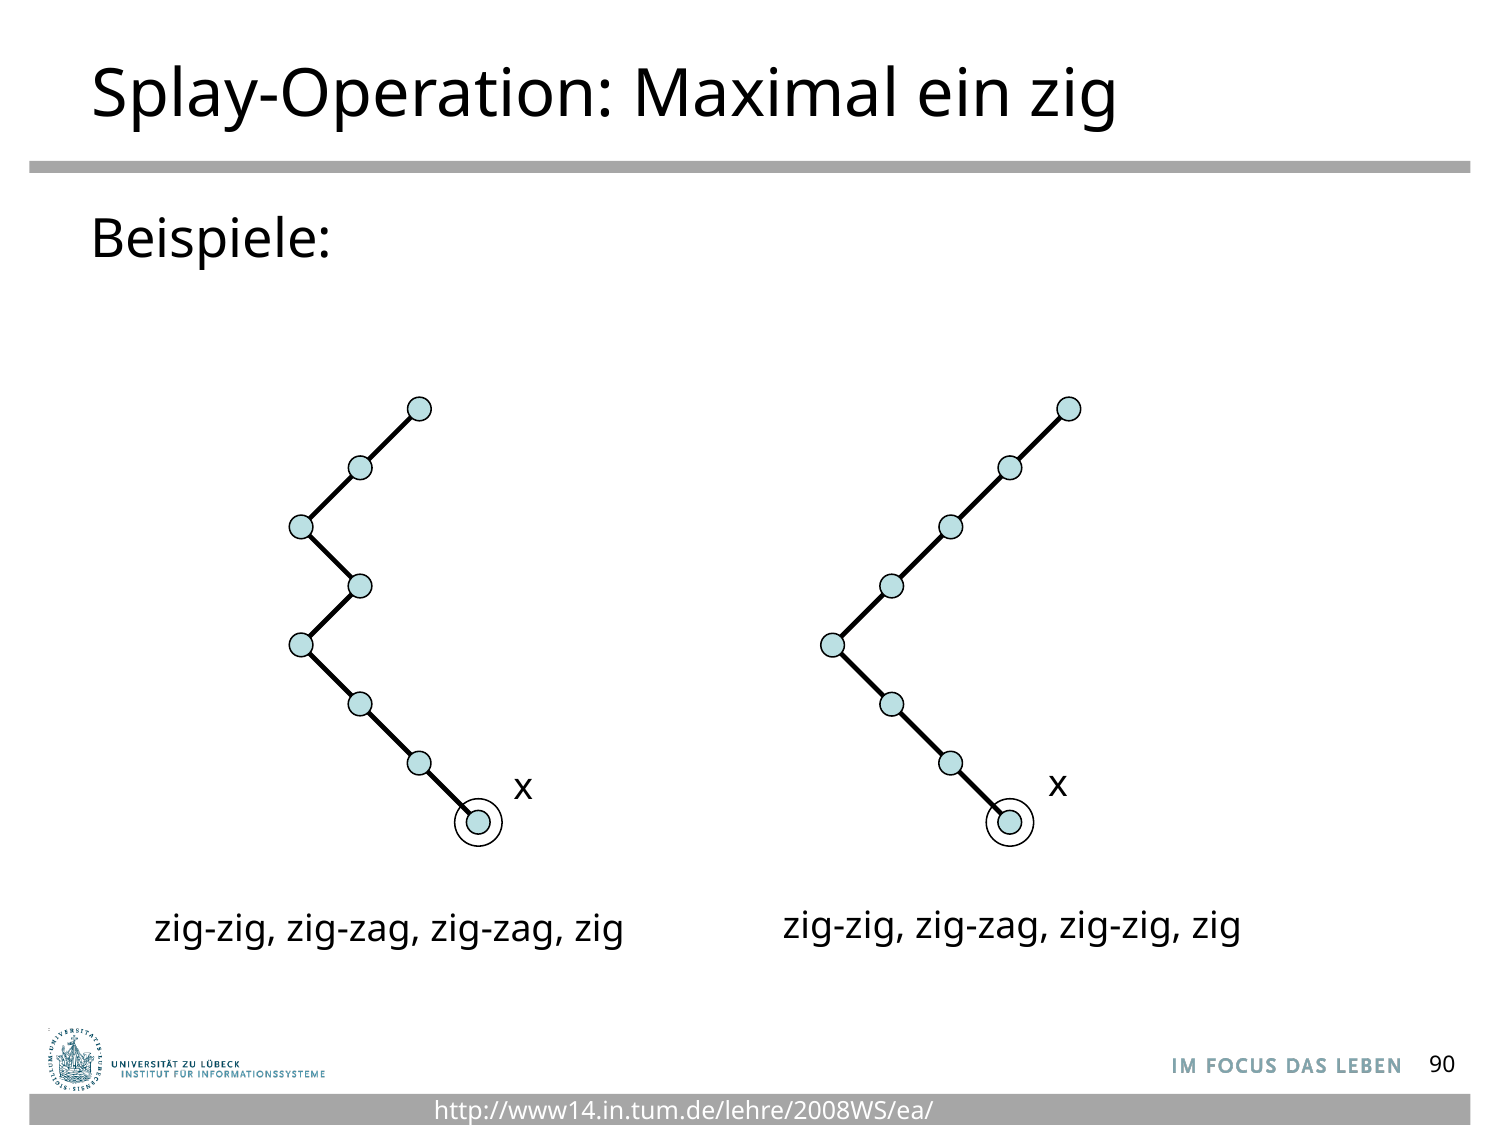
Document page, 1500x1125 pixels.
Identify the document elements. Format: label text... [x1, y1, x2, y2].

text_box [289, 467, 361, 539]
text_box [300, 526, 373, 599]
text_box x [498, 754, 548, 815]
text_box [879, 526, 951, 599]
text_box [950, 763, 1022, 835]
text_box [419, 763, 491, 835]
title Splay-Operation: Maximal ein zig [76, 42, 1427, 126]
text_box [820, 585, 892, 658]
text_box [891, 703, 963, 776]
text_box [465, 806, 503, 847]
text_box [407, 397, 432, 420]
text_box [1057, 397, 1081, 420]
slide_number 90 [1305, 1050, 1471, 1083]
text_box http://www14.in.tum.de/lehre/2008WS/ea/index.html.de [419, 1087, 1046, 1125]
text_box x [1033, 751, 1083, 812]
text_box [938, 467, 1011, 539]
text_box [348, 408, 420, 480]
list Beispiele: [75, 196, 1425, 1012]
text_box [996, 805, 1034, 847]
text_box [359, 703, 432, 776]
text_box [289, 585, 361, 657]
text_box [997, 408, 1070, 480]
picture [1173, 1058, 1305, 1073]
text_box zig-zig, zig-zag, zig-zag, zig [139, 896, 640, 957]
text_box zig-zig, zig-zag, zig-zig, zig [768, 893, 1258, 953]
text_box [300, 644, 373, 717]
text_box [832, 645, 904, 717]
